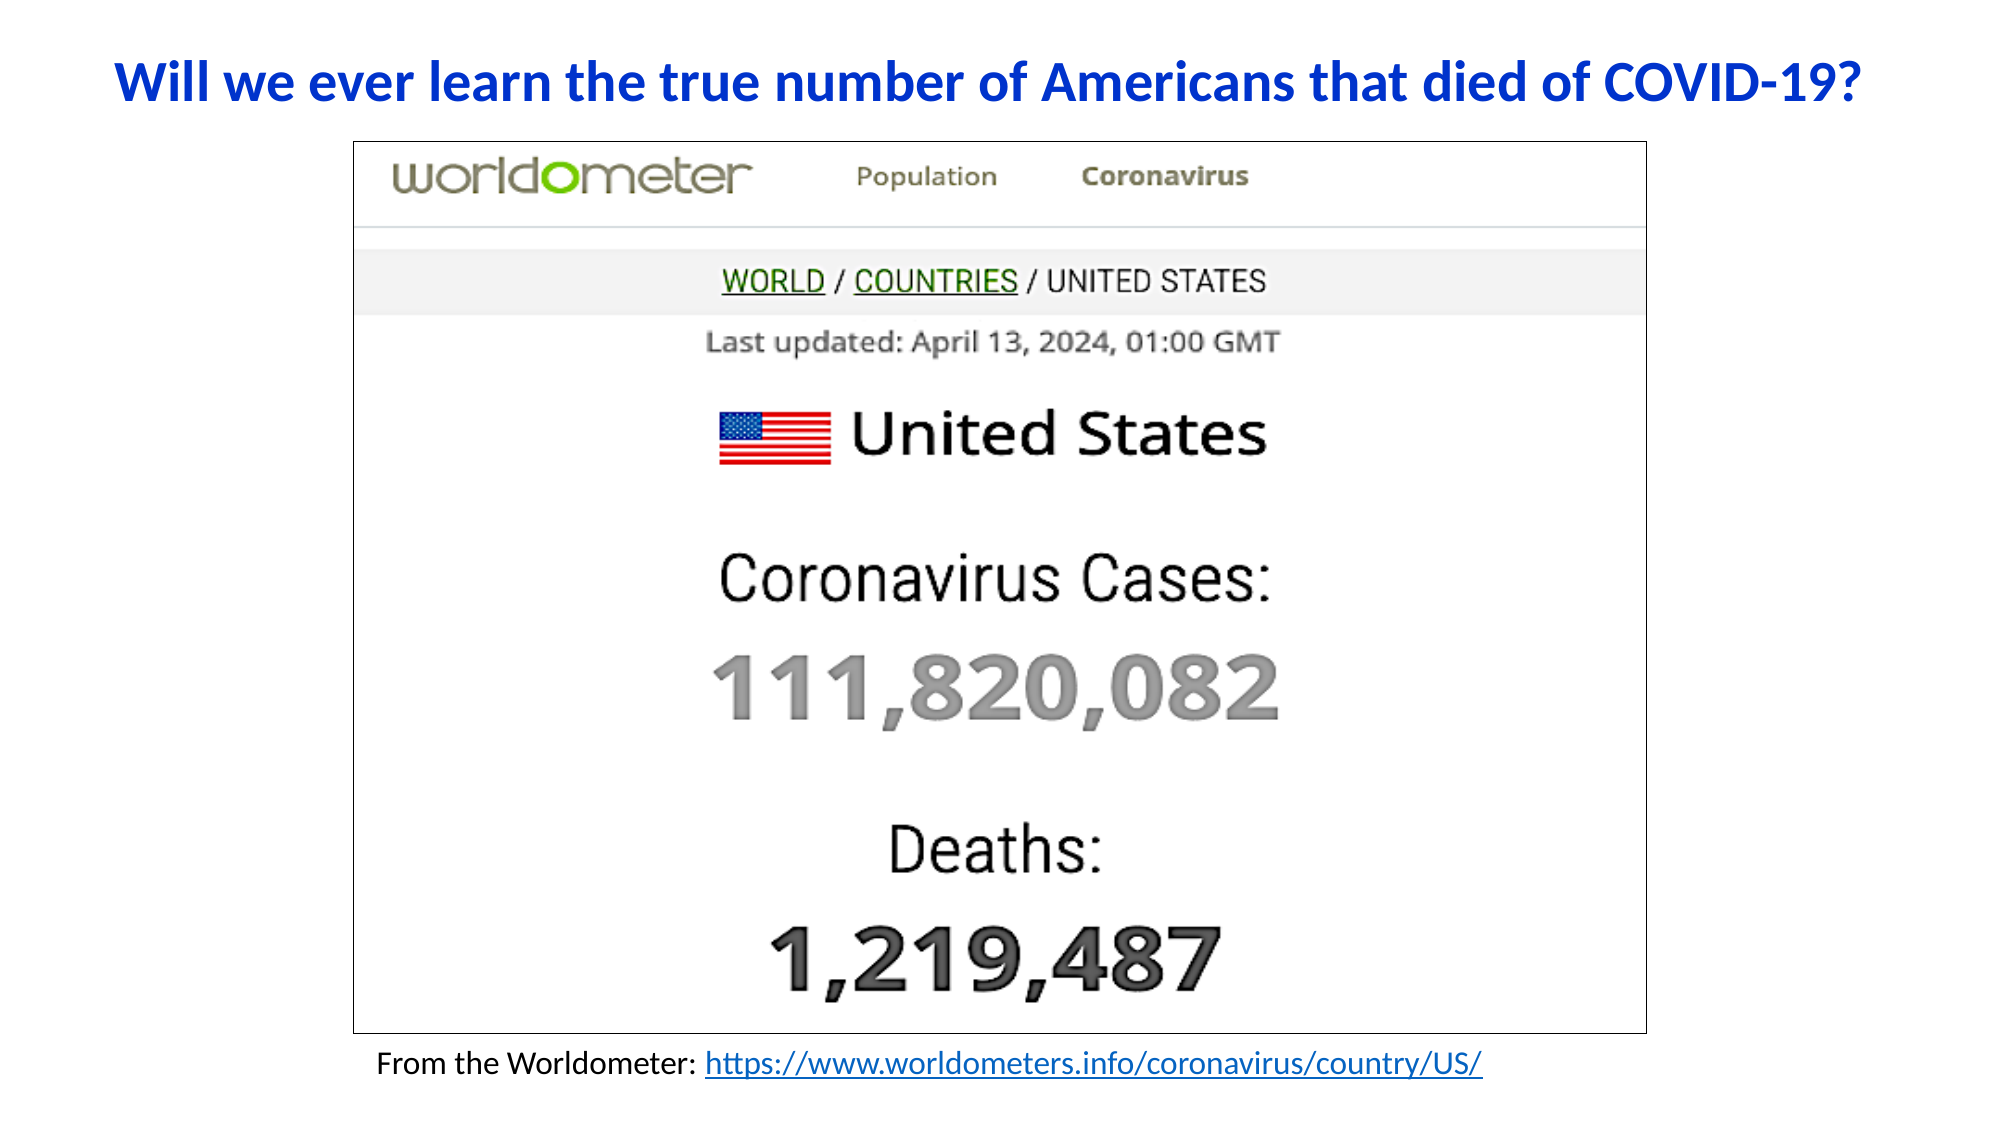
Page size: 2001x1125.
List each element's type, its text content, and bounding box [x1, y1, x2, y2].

picture [353, 141, 1647, 1034]
text_box Will we ever learn the true number of Americans that died of COVID-19? [99, 35, 1893, 121]
text_box From the Worldometer: https://www.worldometers.info/coronavirus/country/US/ [361, 1034, 1498, 1089]
